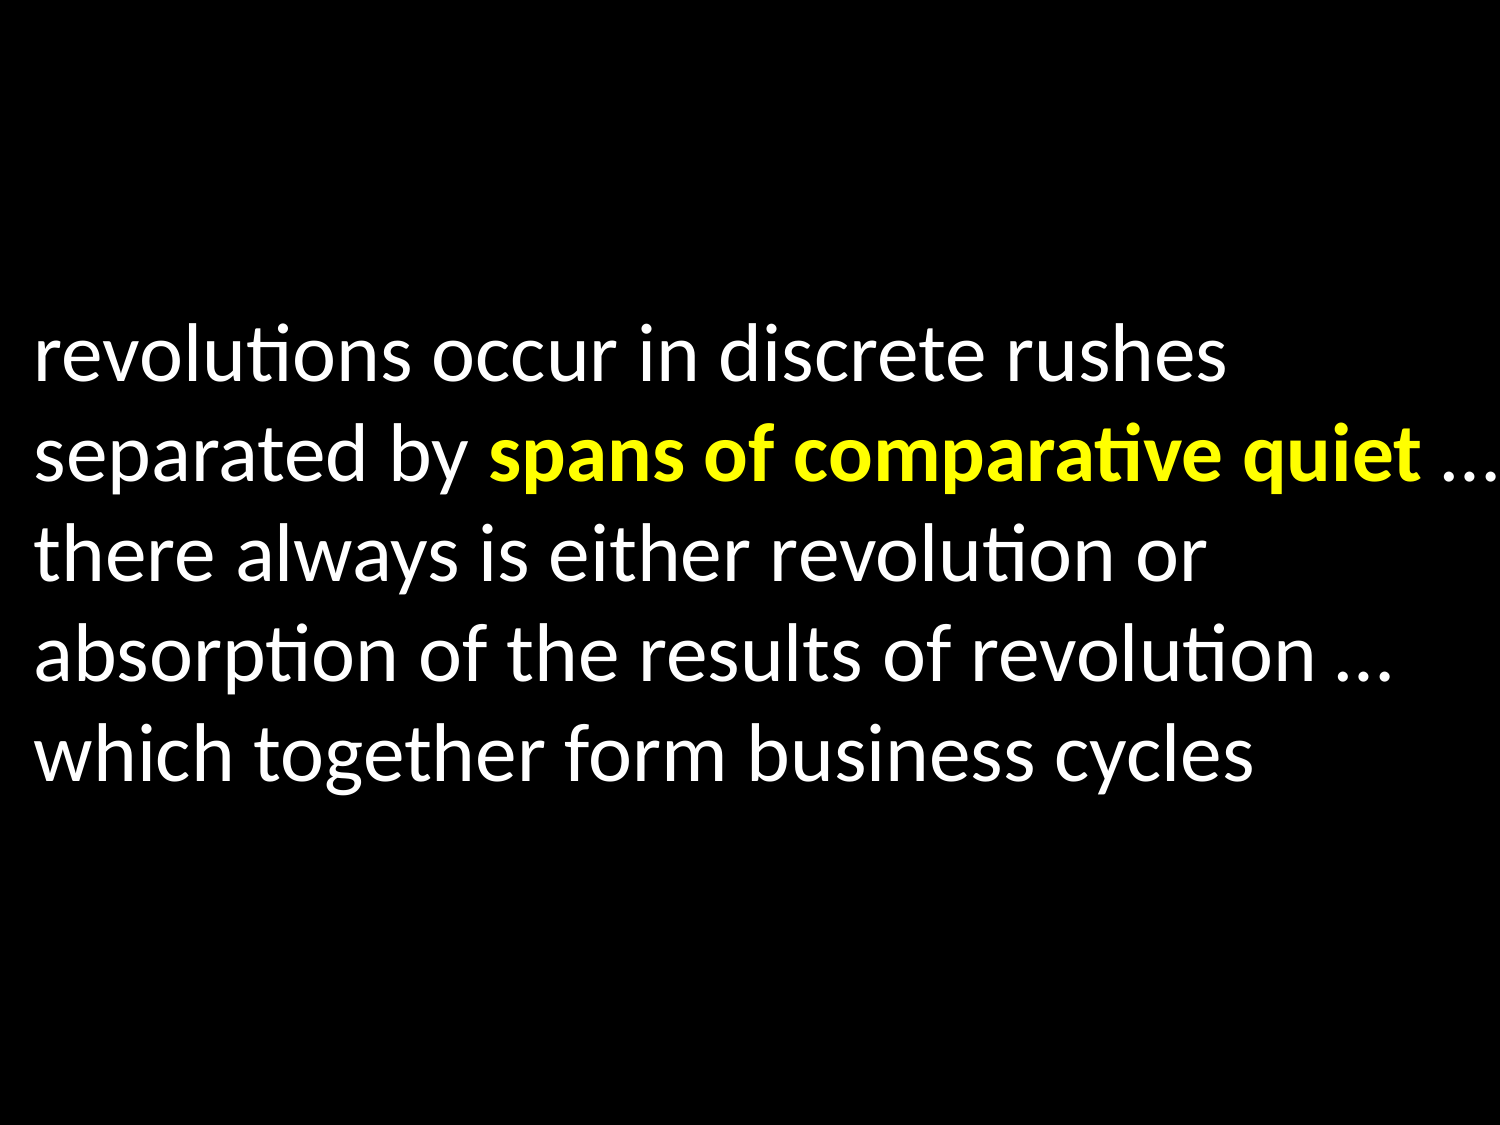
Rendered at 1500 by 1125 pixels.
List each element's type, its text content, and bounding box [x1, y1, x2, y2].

text_box revolutions occur in discrete rushes separated by spans of comparative quiet … there always is either revolution or absorption of the results of revolution … which together form business cycles [19, 290, 1500, 806]
